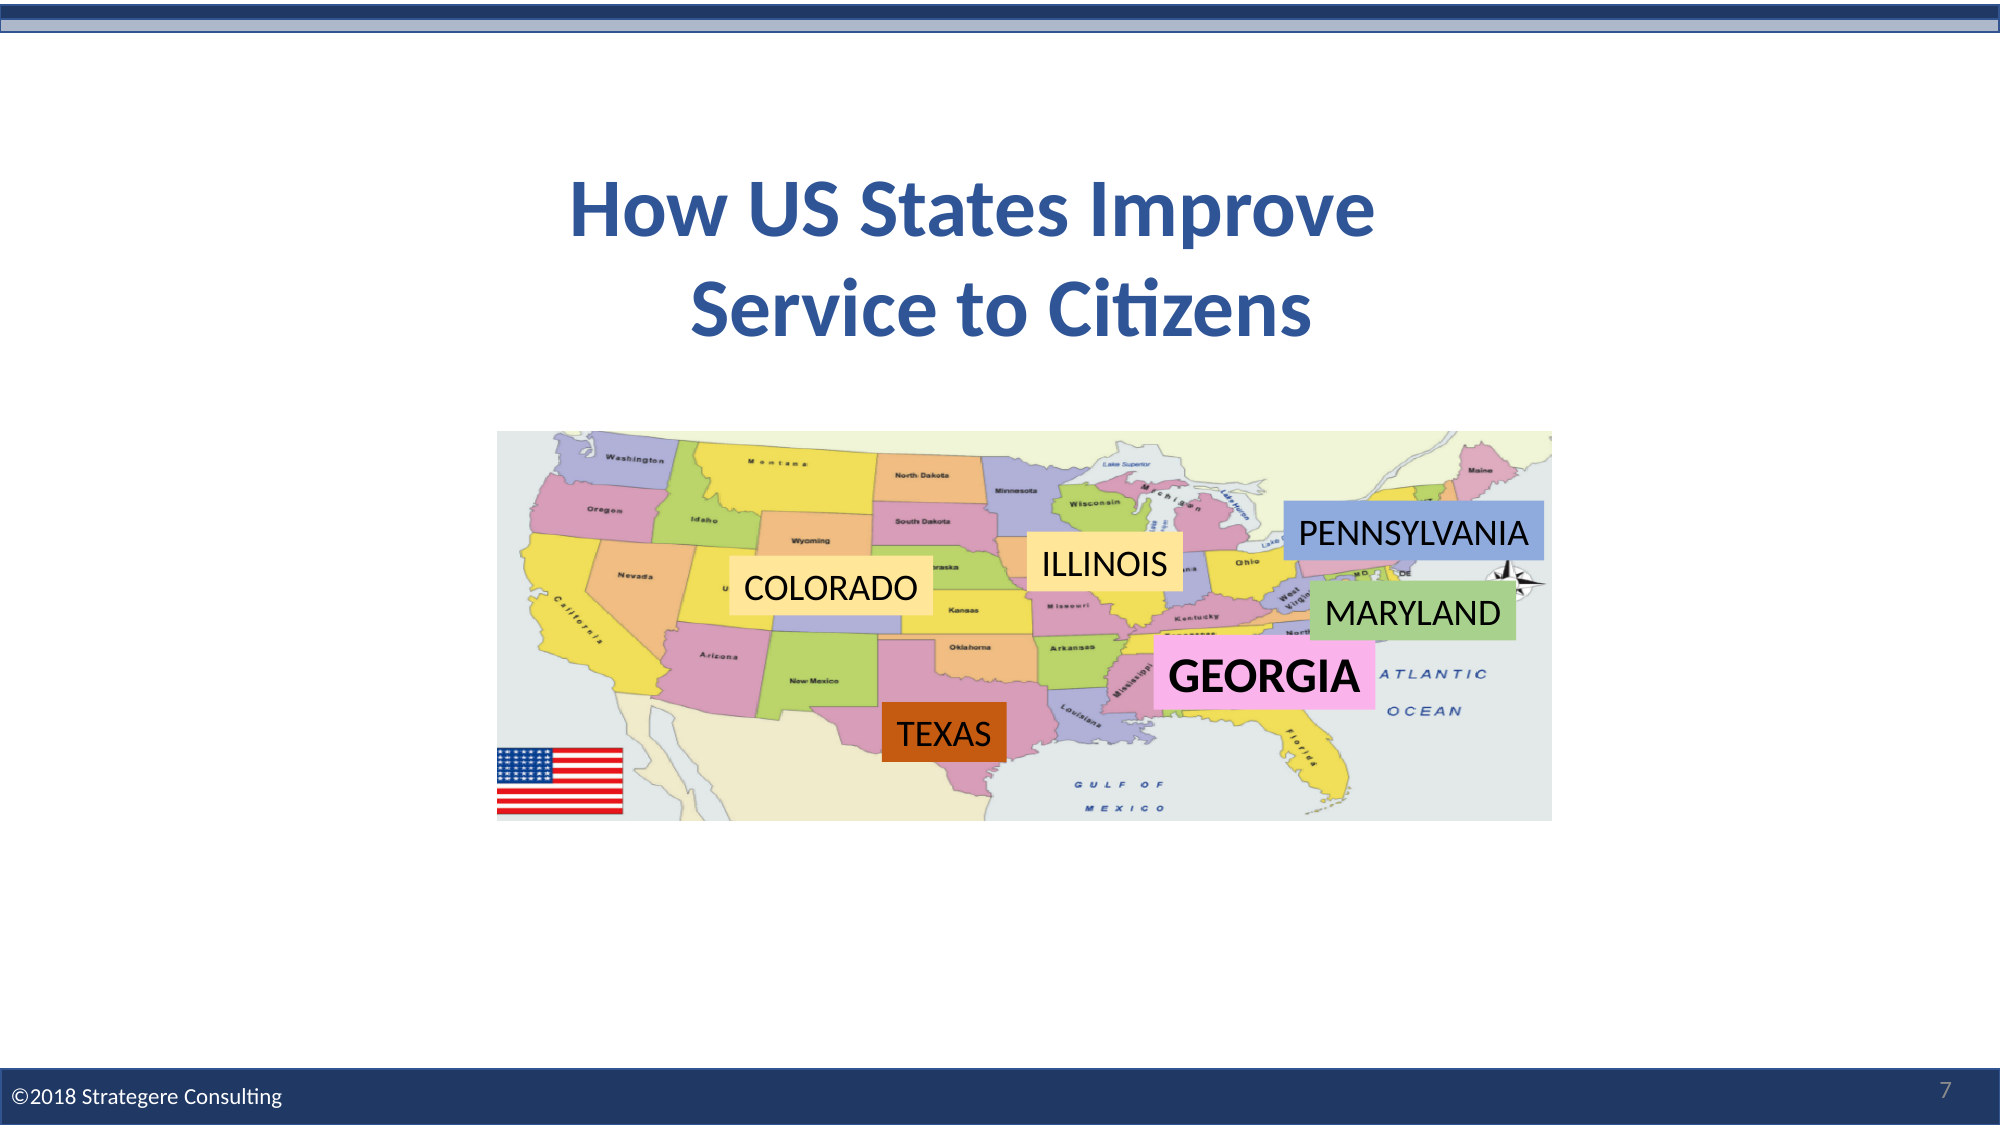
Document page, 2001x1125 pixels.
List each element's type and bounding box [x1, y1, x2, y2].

text_box [0, 5, 2000, 1125]
